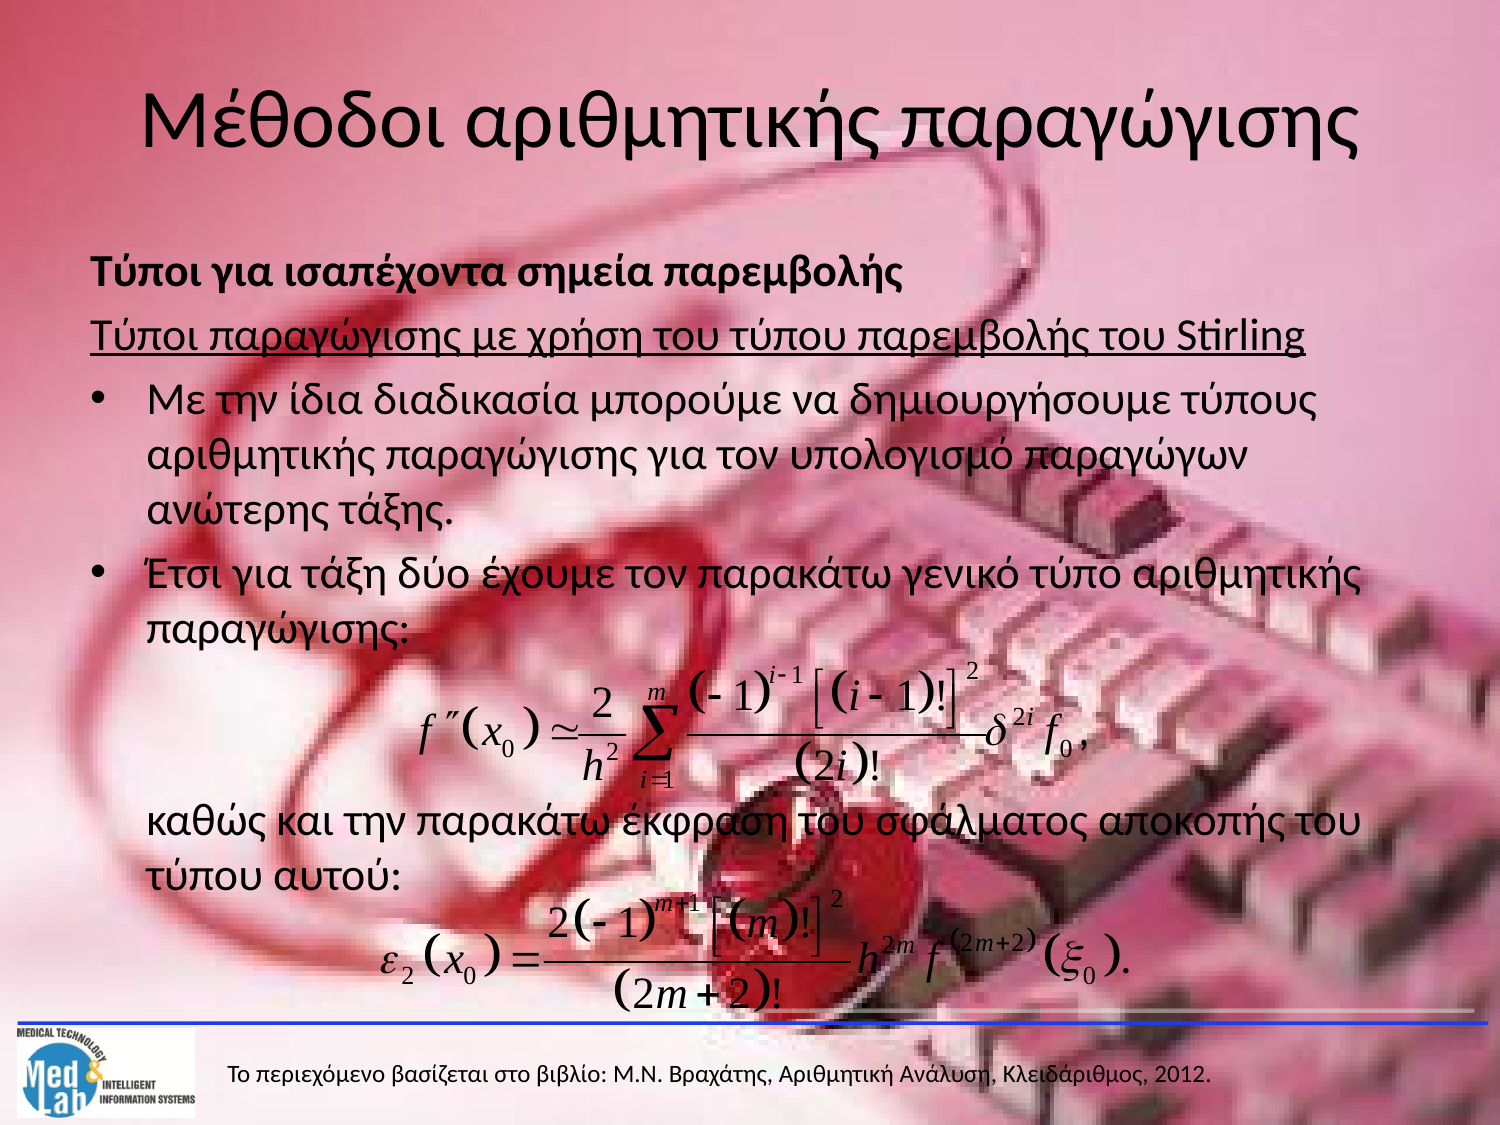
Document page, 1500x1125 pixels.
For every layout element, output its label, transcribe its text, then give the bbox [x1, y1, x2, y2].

picture [0, 0, 1500, 1125]
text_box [403, 652, 1097, 806]
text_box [360, 879, 1140, 1034]
title Μέθοδοι αριθμητικής παραγώγισης [75, 20, 1425, 208]
list Τύποι για ισαπέχοντα σημεία παρεμβολής Τύποι παραγώγισης με χρήση του τύπου παρεμβολής του Stirling Με την ίδια διαδικασία μπορούμε να δημιουργήσουμε τύπους αριθμητικής παραγώγισης για τον υπολογισμό παραγώγων ανώτερης τάξης. Έτσι για τάξη δύο έχουμε τον παρακάτω γενικό τύπο αριθμητικής παραγώγισης: καθώς και την παρακάτω έκφραση του σφάλματος αποκοπής του τύπου αυτού: [75, 233, 1425, 1012]
